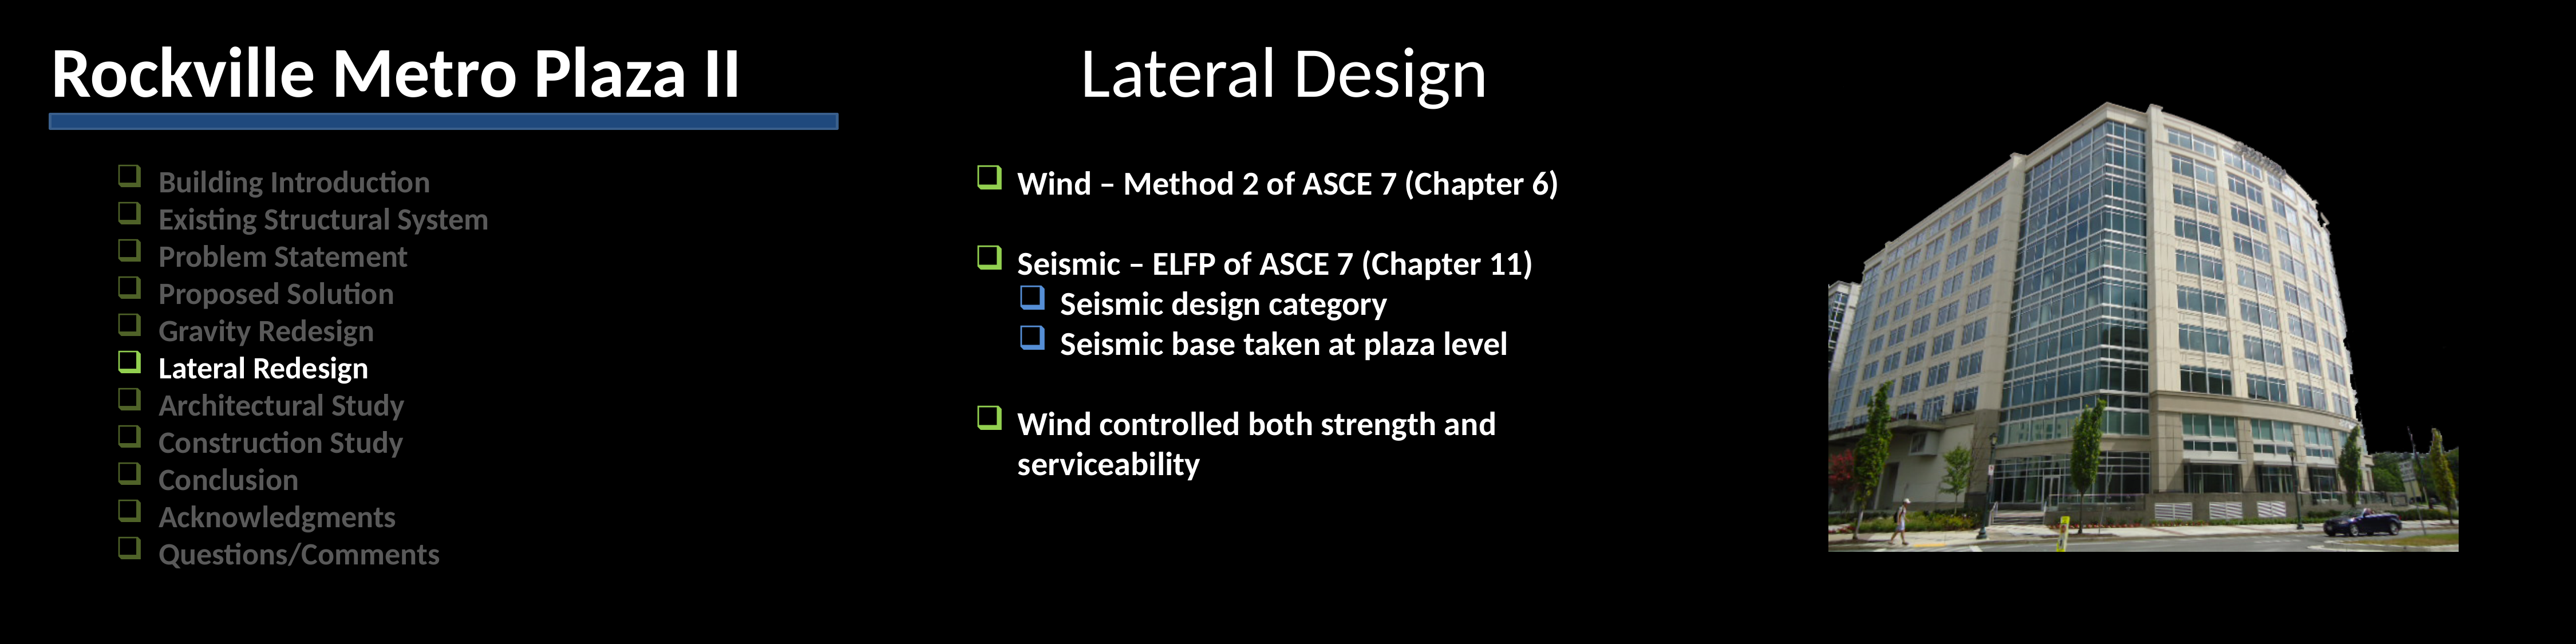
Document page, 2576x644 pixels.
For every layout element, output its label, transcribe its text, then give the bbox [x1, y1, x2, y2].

text_box [49, 113, 839, 130]
text_box Building Introduction Existing Structural System Problem Statement Proposed Solution Gravity Redesign Lateral Redesign Architectural Study Construction Study Conclusion Acknowledgments Questions/Comments [107, 157, 572, 575]
text_box Wind – Method 2 of ASCE 7 (Chapter 6) Seismic – ELFP of ASCE 7 (Chapter 11) Seismic design category Seismic base taken at plaza level Wind controlled both strength and serviceability [966, 157, 1631, 527]
text_box Lateral Design [912, 21, 1657, 116]
text_box Rockville Metro Plaza II [43, 21, 787, 116]
picture [1828, 78, 2459, 552]
